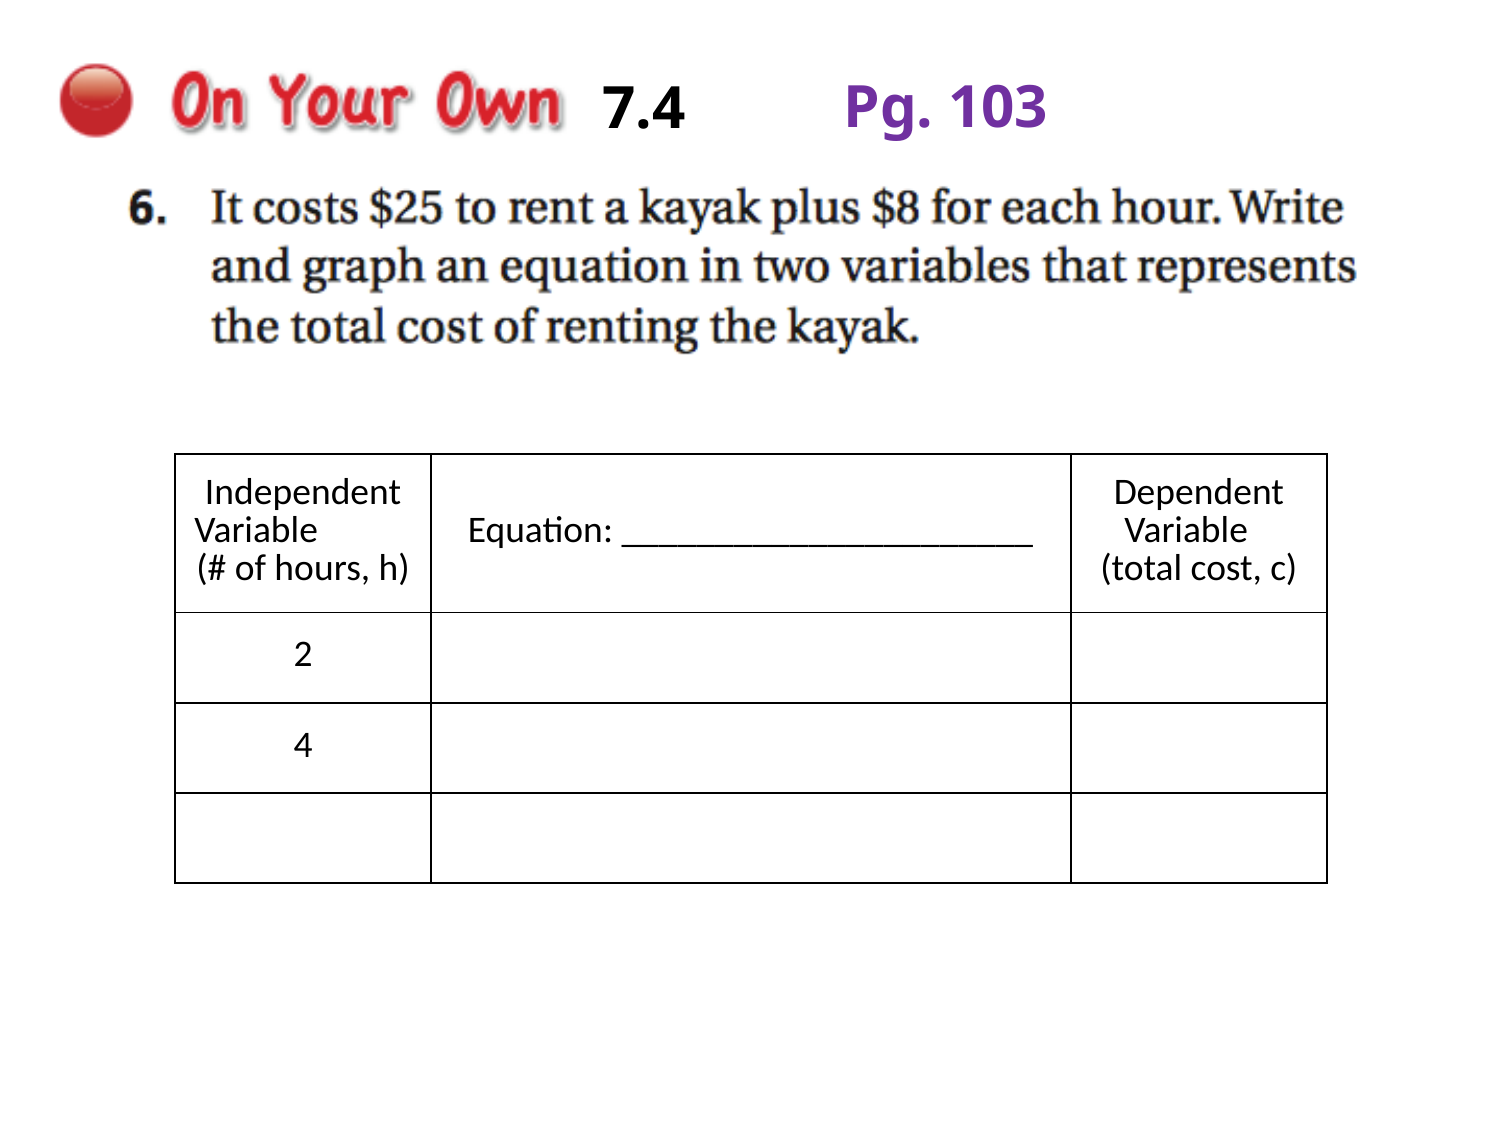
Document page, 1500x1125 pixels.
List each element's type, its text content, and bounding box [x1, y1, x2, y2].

table_header Independent Variable (# of hours, h) [176, 455, 430, 612]
table_cell 4 [176, 704, 430, 792]
table_header Dependent Variable (total cost, c) [1072, 455, 1326, 612]
table_header Equation: ______________________ [432, 455, 1070, 612]
table_cell [432, 794, 1070, 882]
table_cell [1072, 794, 1326, 882]
picture [39, 45, 1384, 371]
table_cell 2 [176, 613, 430, 702]
table_cell [1072, 704, 1326, 792]
table_cell [176, 794, 430, 882]
text_box Pg. 103 [828, 62, 1166, 147]
table_cell [1072, 613, 1326, 702]
table_cell [432, 613, 1070, 702]
table_cell [432, 704, 1070, 792]
text_box 7.4 [596, 63, 777, 148]
